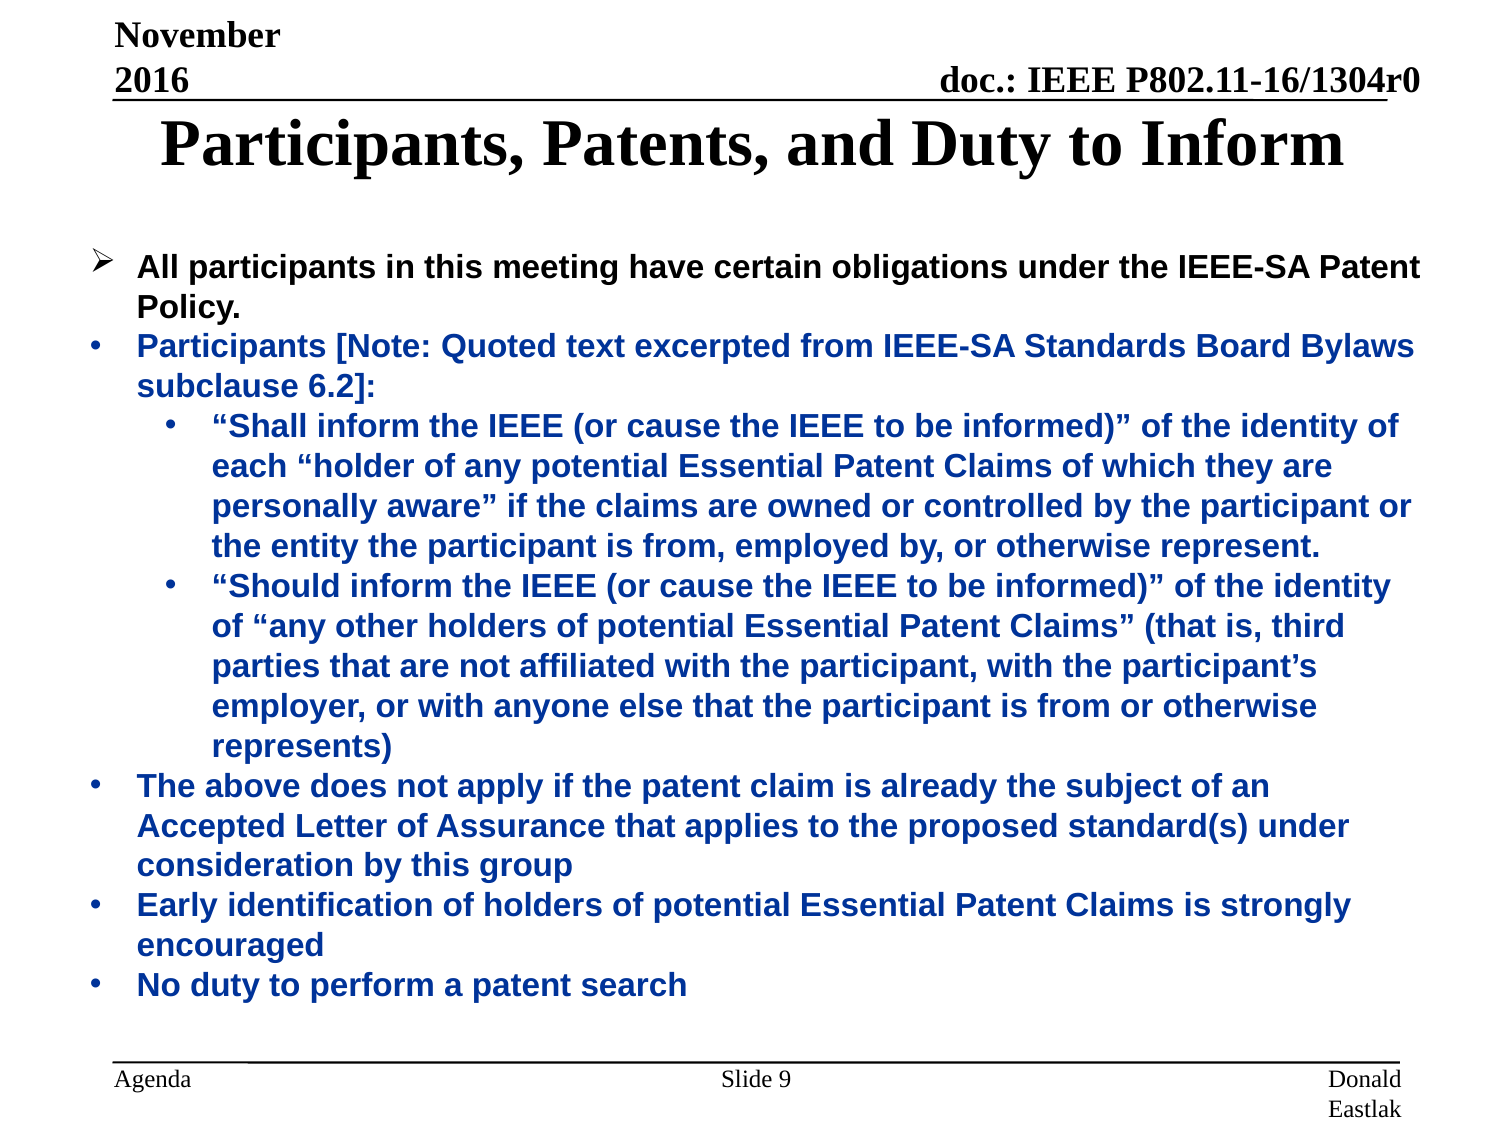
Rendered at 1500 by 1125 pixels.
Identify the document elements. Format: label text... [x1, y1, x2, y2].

footer Donald Eastlake 3rd, Huawei Technologies [1325, 1062, 1402, 1093]
text_box All participants in this meeting have certain obligations under the IEEE-SA Patent Policy. Participants [Note: Quoted text excerpted from IEEE-SA Standards Board Bylaws subclause 6.2]: “Shall inform the IEEE (or cause the IEEE to be informed)” of the identity of each “holder of any potential Essential Patent Claims of which they are personally aware” if the claims are owned or controlled by the participant or the entity the participant is from, employed by, or otherwise represent. “Should inform the IEEE (or cause the IEEE to be informed)” of the identity of “any other holders of potential Essential Patent Claims” (that is, third parties that are not affiliated with the participant, with the participant’s employer, or with anyone else that the participant is from or otherwise represents) The above does not apply if the patent claim is already the subject of an Accepted Letter of Assurance that applies to the proposed standard(s) under consideration by this group Early identification of holders of potential Essential Patent Claims is strongly encouraged No duty to perform a patent search [74, 224, 1438, 1025]
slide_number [114, 54, 290, 100]
title Participants, Patents, and Duty to Inform [59, 45, 1448, 233]
text_box [87, 37, 1438, 163]
slide_number Slide 9 [712, 1062, 800, 1093]
